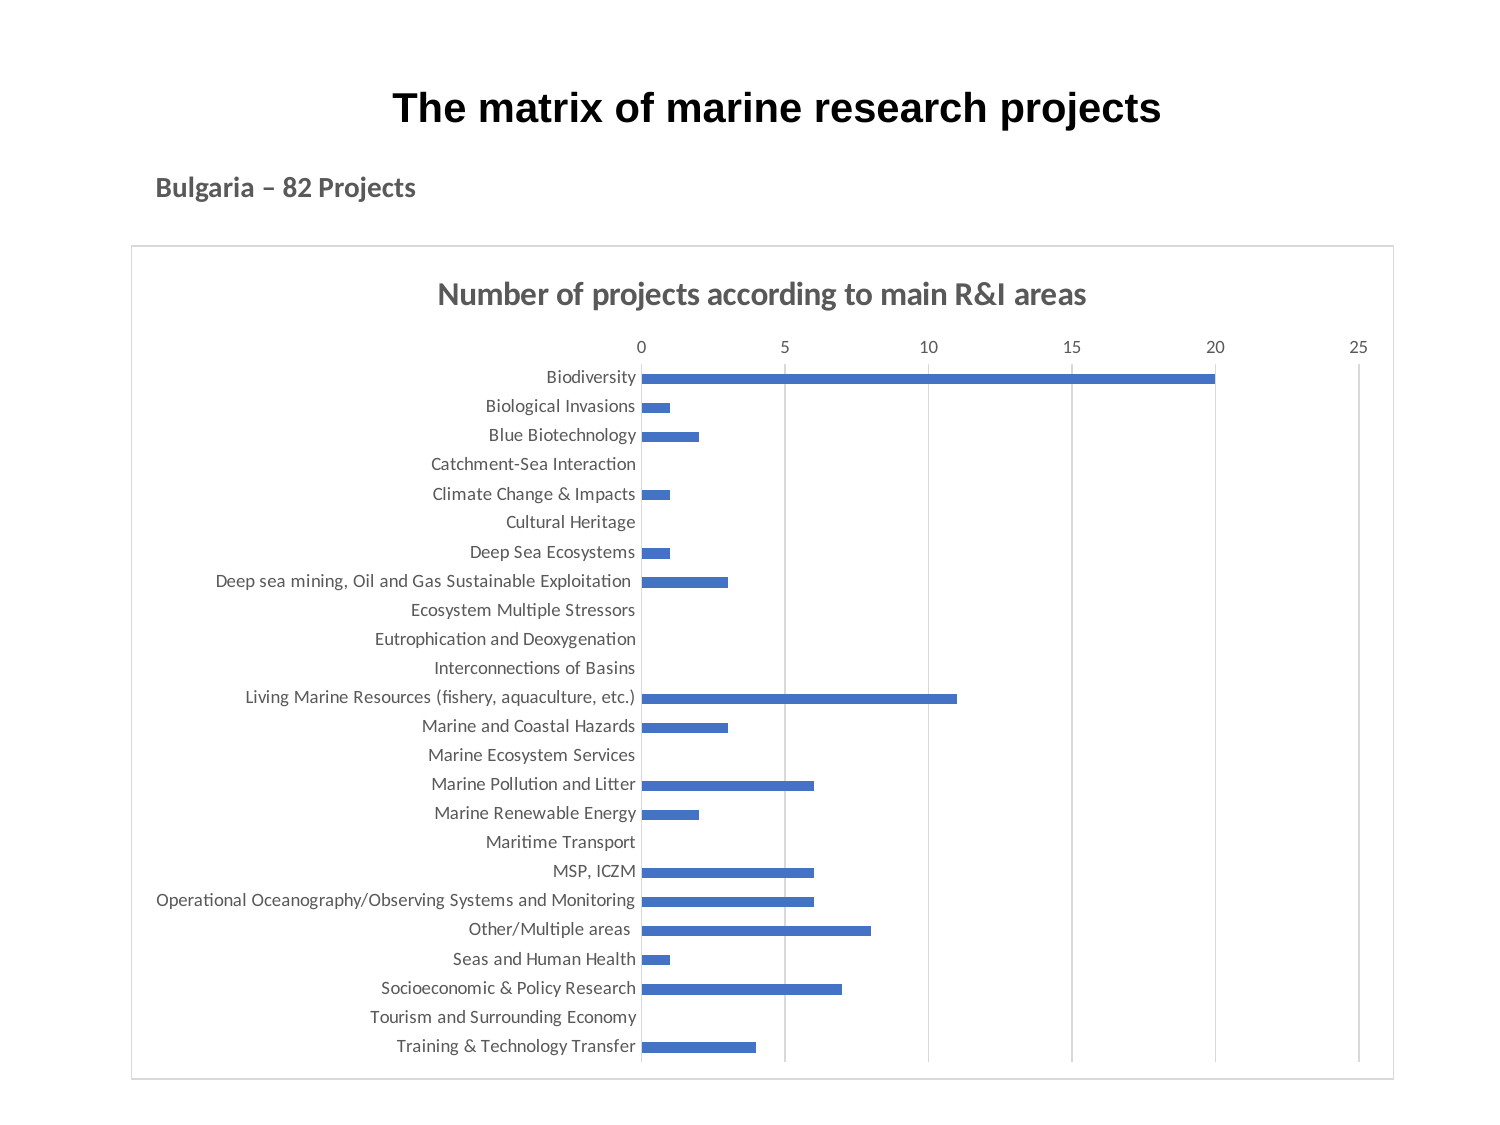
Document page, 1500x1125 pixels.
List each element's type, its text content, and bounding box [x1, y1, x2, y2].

text_box The matrix of marine research projects [130, 64, 1425, 154]
text_box Bulgaria – 82 Projects [130, 161, 442, 212]
chart [130, 245, 1395, 1080]
